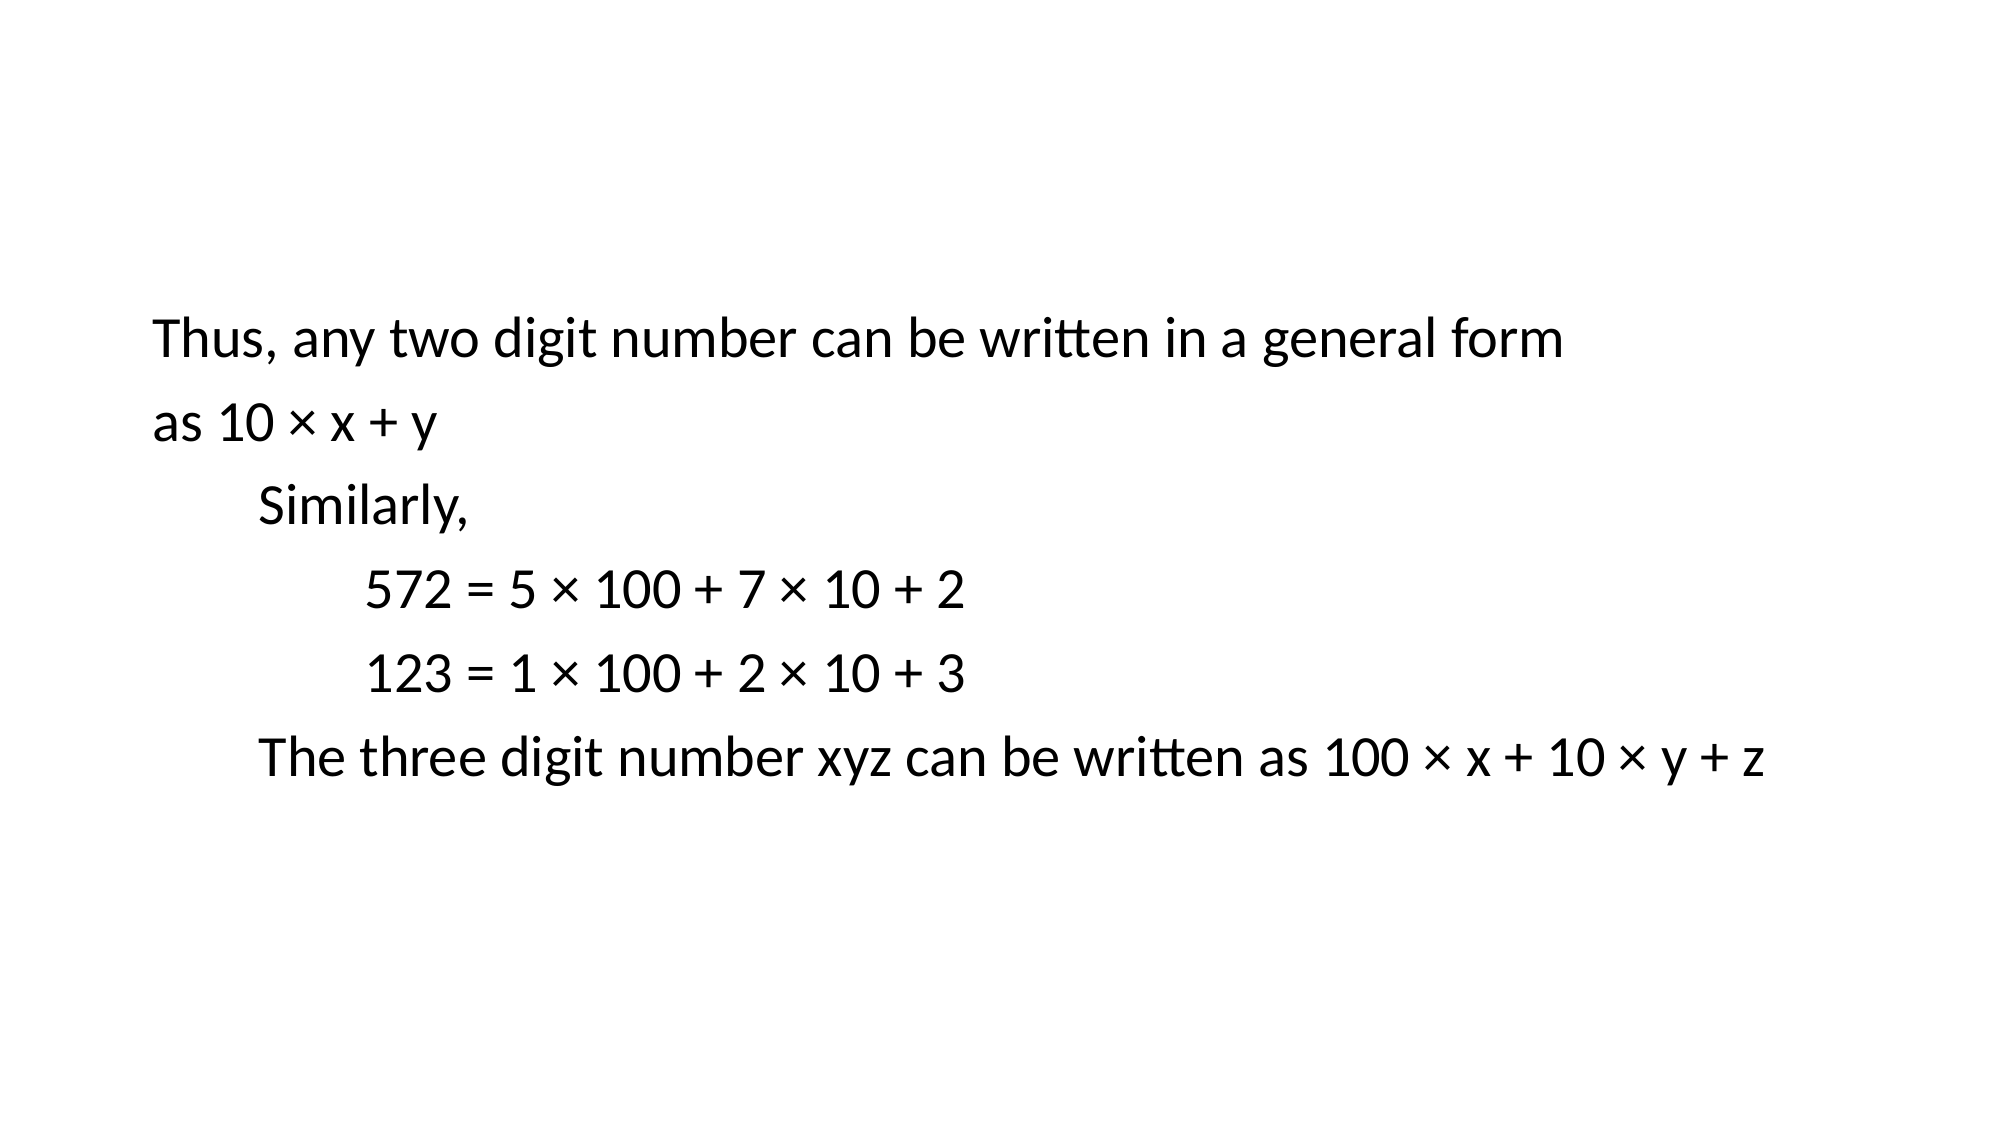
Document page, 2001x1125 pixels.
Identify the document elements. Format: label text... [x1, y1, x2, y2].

list Thus, any two digit number can be written in a general form as 10 × x + y Similarly, 572 = 5 × 100 + 7 × 10 + 2 123 = 1 × 100 + 2 × 10 + 3 The three digit number xyz can be written as 100 × x + 10 × y + z [137, 299, 1863, 1014]
